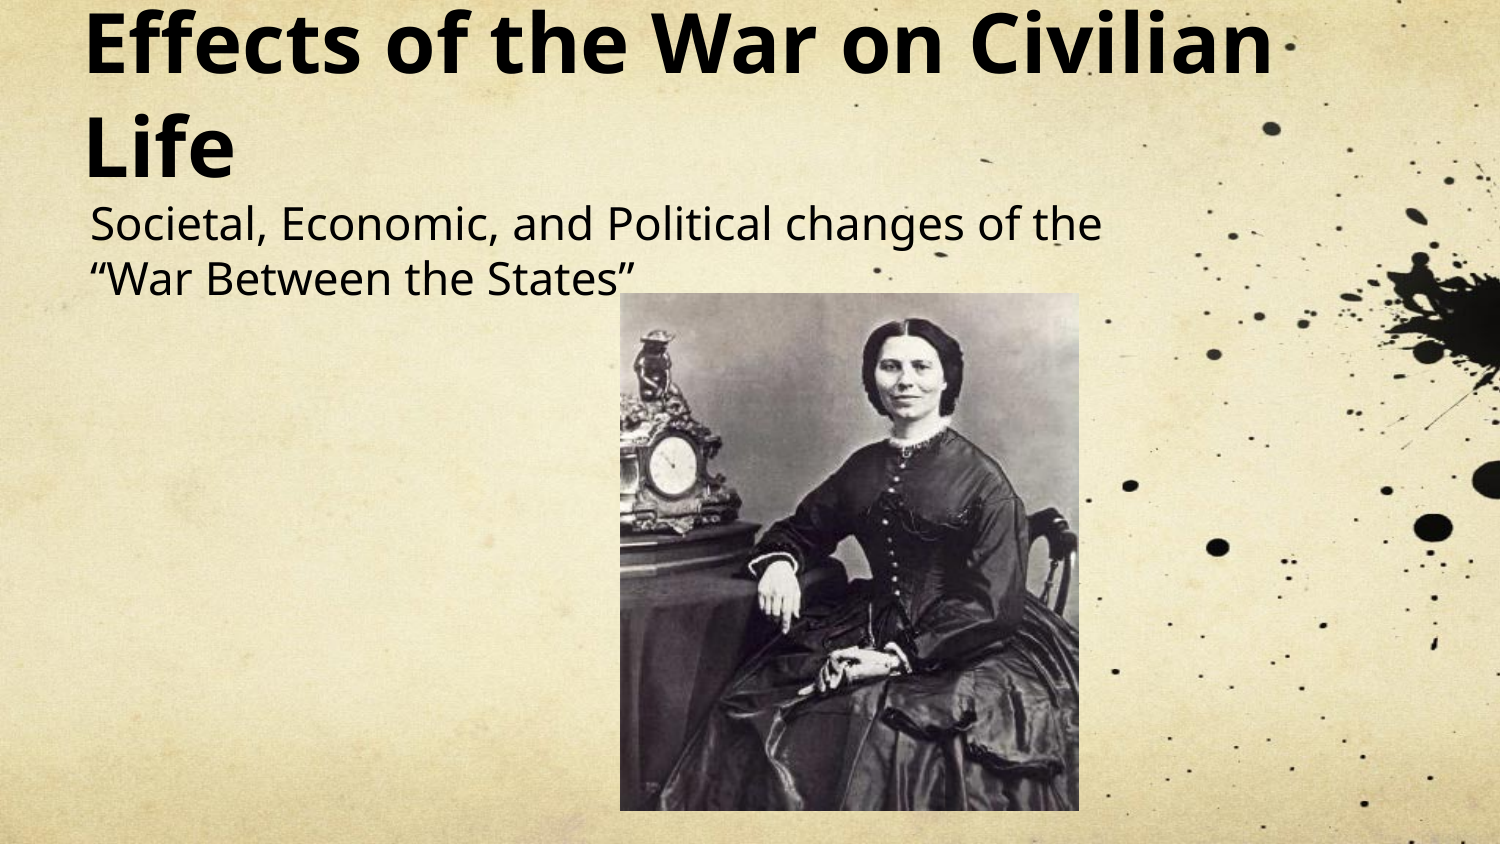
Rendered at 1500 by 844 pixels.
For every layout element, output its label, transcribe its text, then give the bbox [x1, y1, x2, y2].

picture [0, 0, 1500, 844]
title Effects of the War on Civilian Life [75, 26, 1350, 194]
list Societal, Economic, and Political changes of the “War Between the States” [75, 194, 1350, 316]
